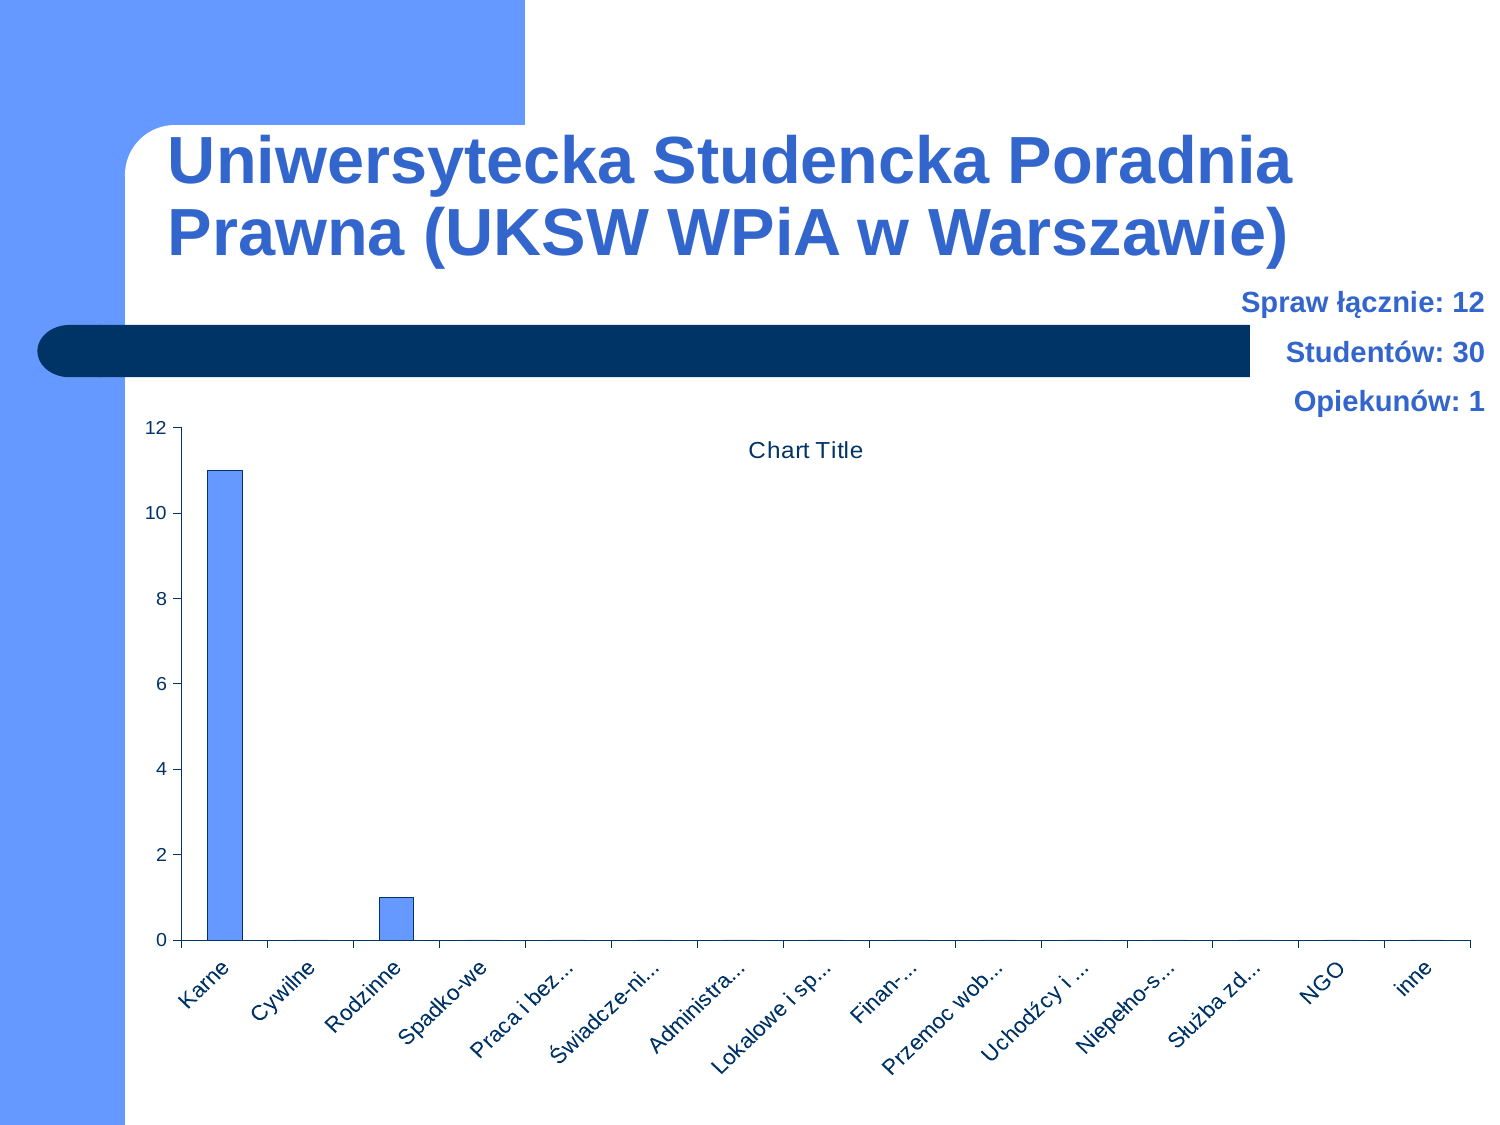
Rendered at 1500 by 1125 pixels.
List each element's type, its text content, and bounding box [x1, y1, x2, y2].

title Uniwersytecka Studencka Poradnia Prawna (UKSW WPiA w Warszawie) [152, 89, 1500, 278]
text_box Spraw łącznie: 12 Studentów: 30 Opiekunów: 1 [1162, 276, 1500, 425]
chart [136, 410, 1476, 1080]
